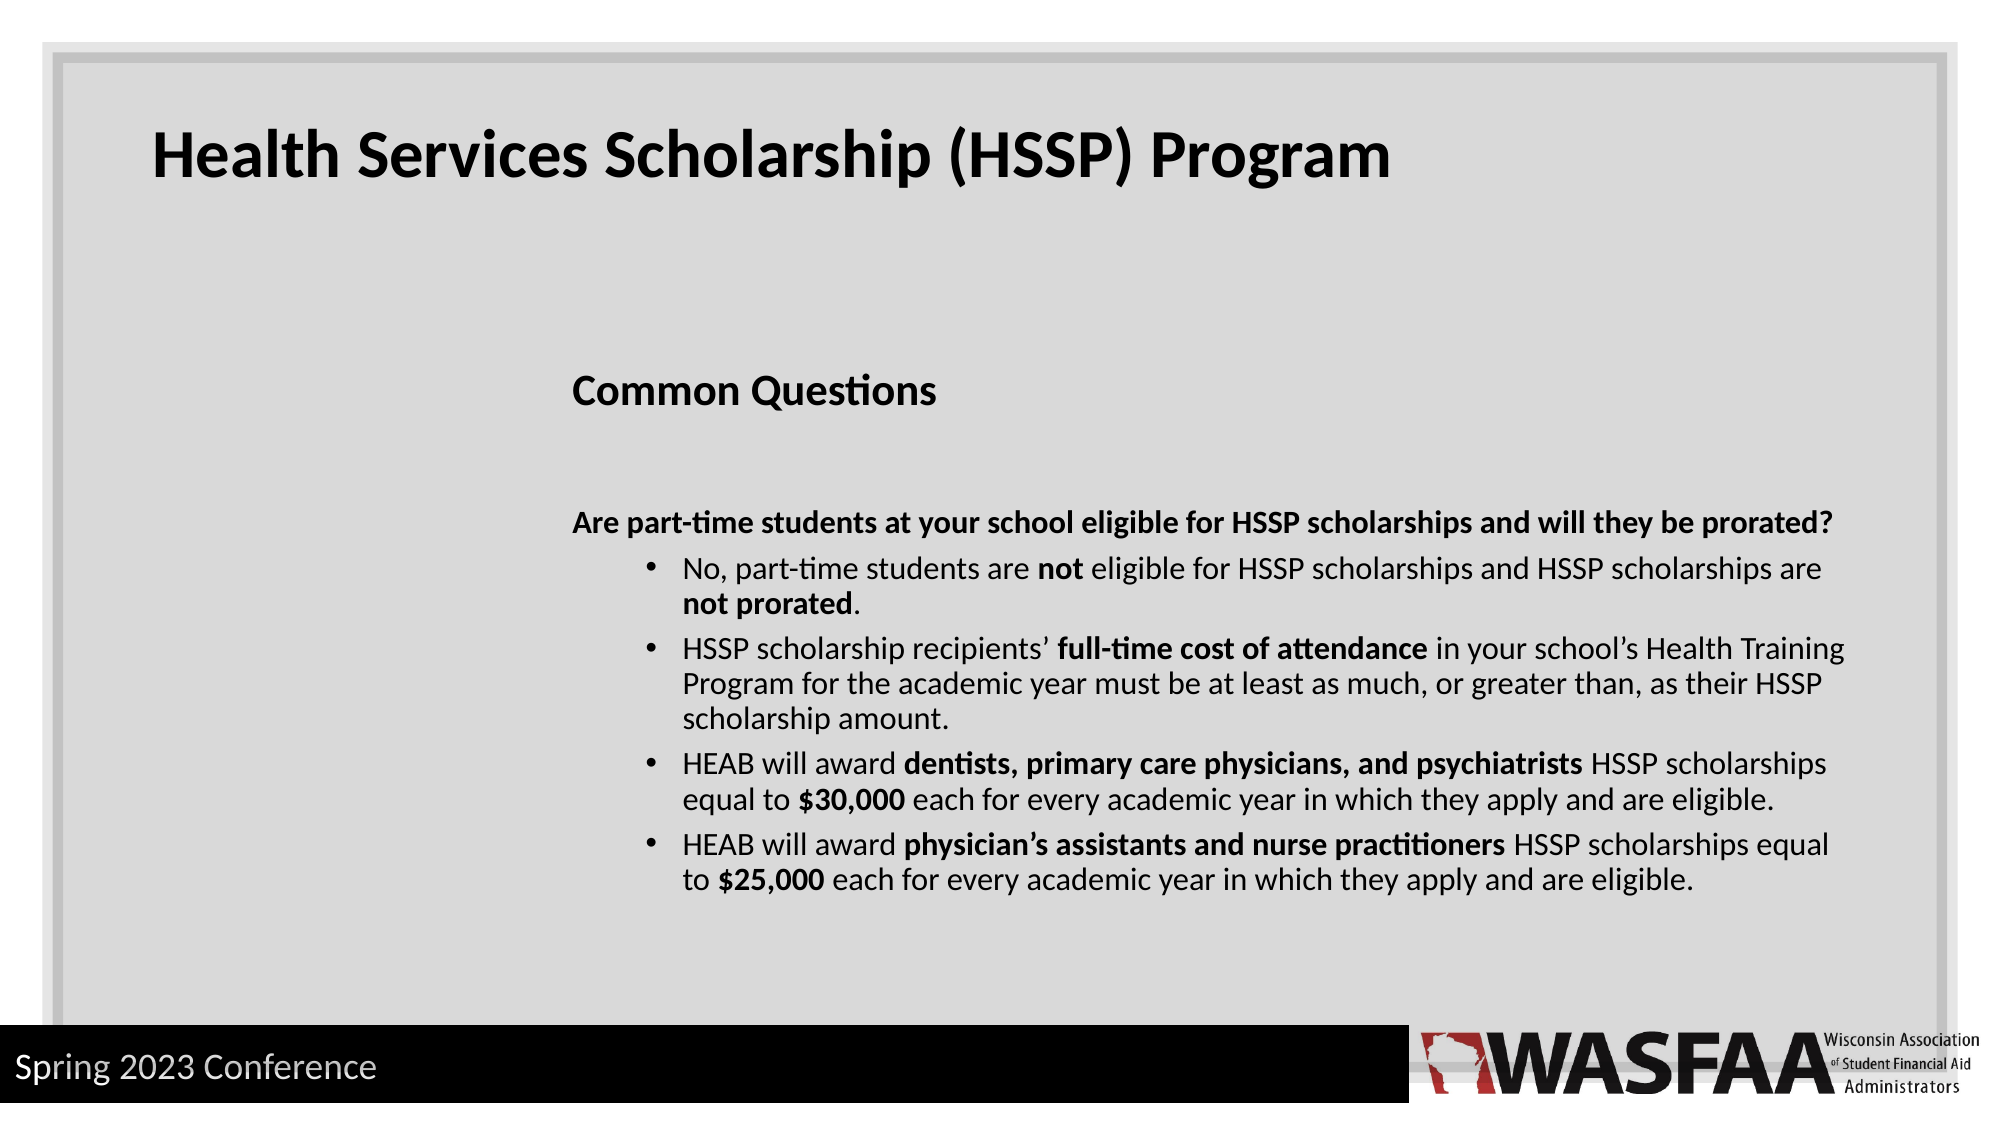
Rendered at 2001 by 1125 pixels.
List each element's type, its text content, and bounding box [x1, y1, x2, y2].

picture [1409, 1025, 1989, 1103]
text_box [52, 51, 1948, 1073]
title Health Services Scholarship (HSSP) Program [137, 109, 1863, 284]
list Common Questions Are part-time students at your school eligible for HSSP scholarships and will they be prorated? No, part-time students are not eligible for HSSP scholarships and HSSP scholarships are not prorated. HSSP scholarship recipients’ full-time cost of attendance in your school’s Health Training Program for the academic year must be at least as much, or greater than, as their HSSP scholarship amount. HEAB will award dentists, primary care physicians, and psychiatrists HSSP scholarships equal to $30,000 each for every academic year in which they apply and are eligible. HEAB will award physician’s assistants and nurse practitioners HSSP scholarships equal to $25,000 each for every academic year in which they apply and are eligible. [557, 307, 1875, 931]
